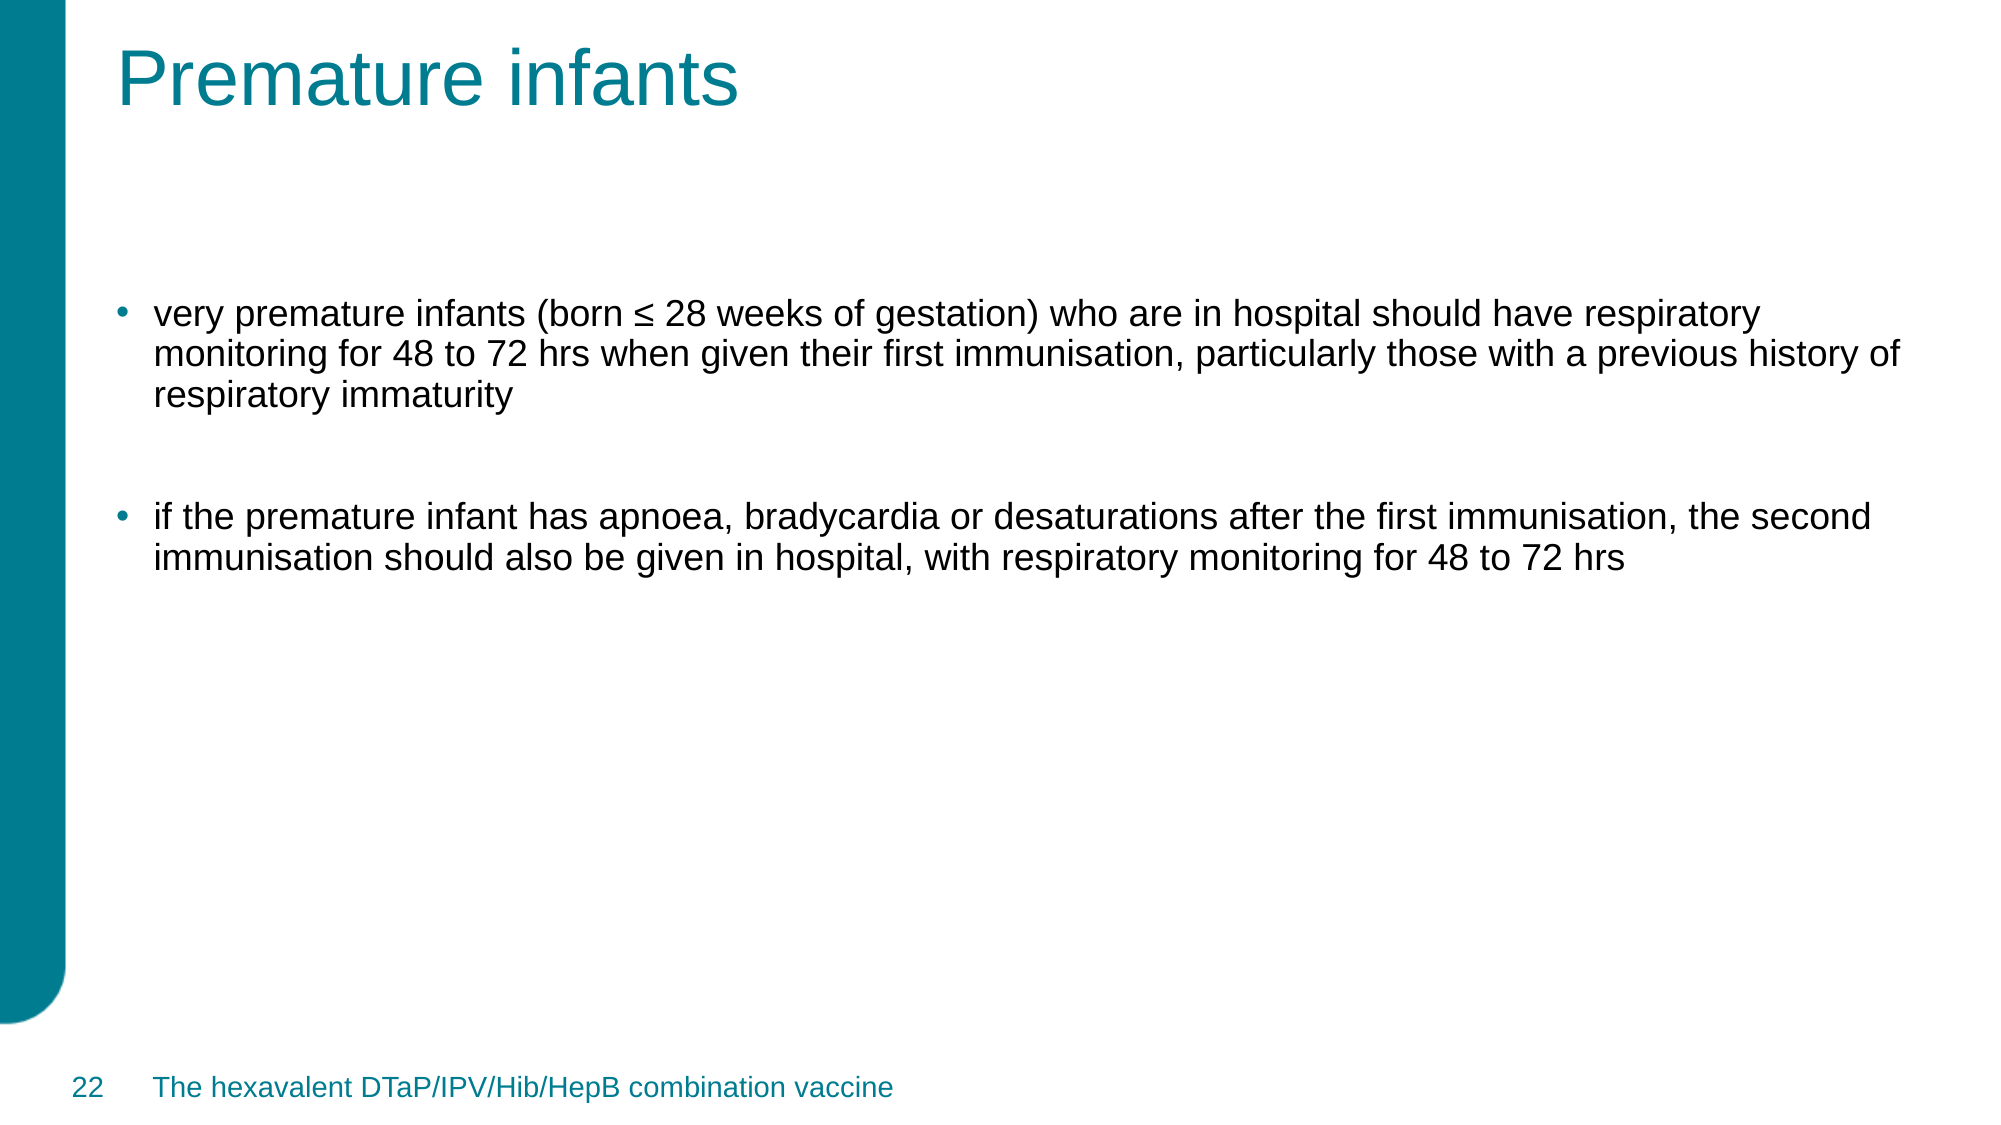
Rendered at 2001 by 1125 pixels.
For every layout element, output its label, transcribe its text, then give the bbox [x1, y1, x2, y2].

title Premature infants [101, 29, 1926, 189]
slide_number 22 [21, 1056, 120, 1117]
footer The hexavalent DTaP/IPV/Hib/HepB combination vaccine [137, 1056, 1780, 1116]
list very premature infants (born ≤ 28 weeks of gestation) who are in hospital should have respiratory monitoring for 48 to 72 hrs when given their first immunisation, particularly those with a previous history of respiratory immaturity if the premature infant has apnoea, bradycardia or desaturations after the first immunisation, the second immunisation should also be given in hospital, with respiratory monitoring for 48 to 72 hrs [101, 205, 1926, 920]
